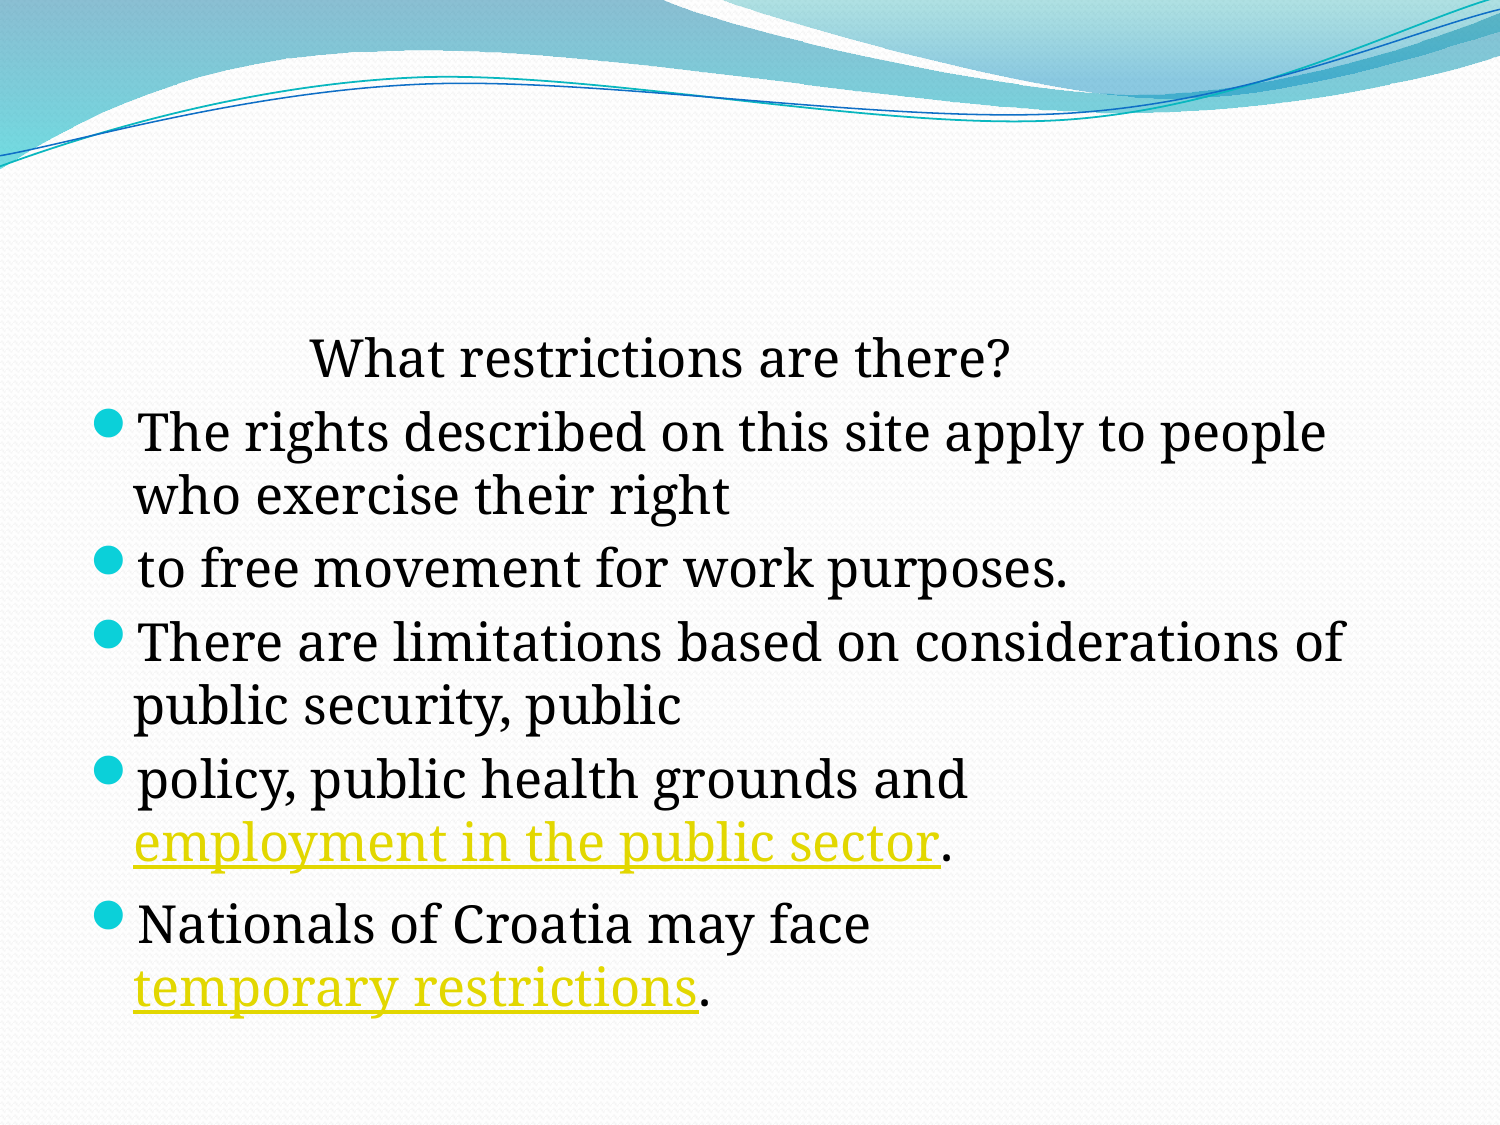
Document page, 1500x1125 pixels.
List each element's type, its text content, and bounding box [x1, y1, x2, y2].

list What restrictions are there? The rights described on this site apply to people who exercise their right to free movement for work purposes. There are limitations based on considerations of public security, public policy, public health grounds and employment in the public sector. Nationals of Croatia may face temporary restrictions. [75, 317, 1425, 1038]
